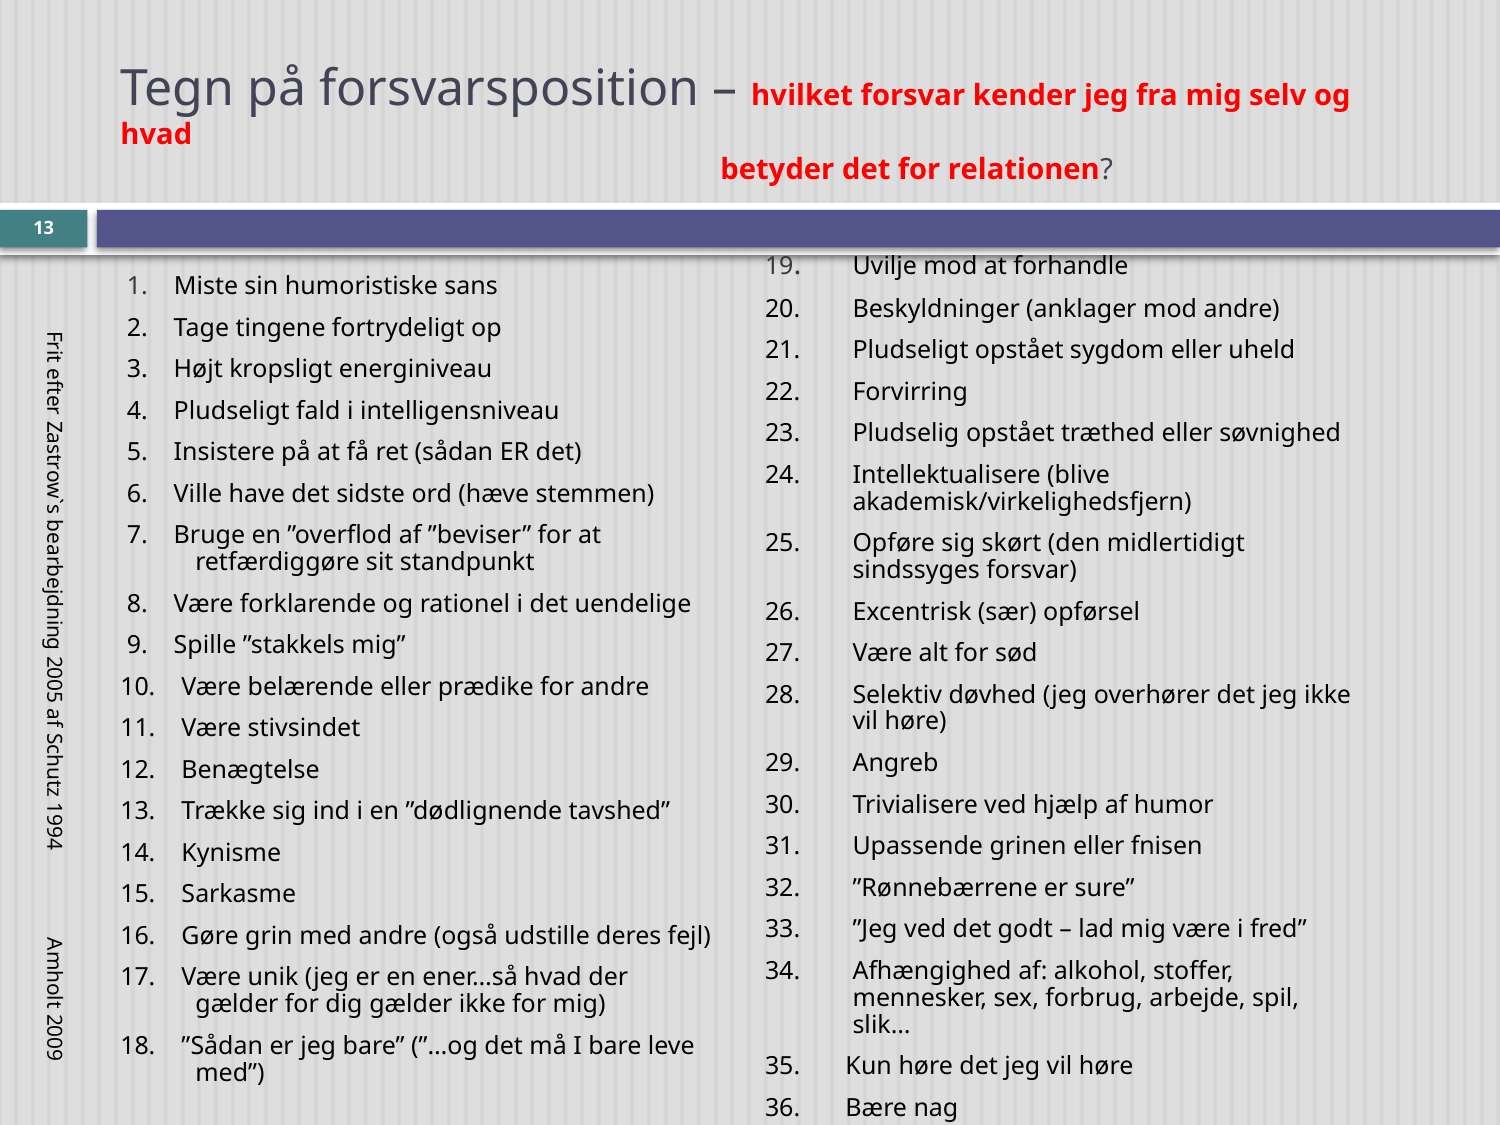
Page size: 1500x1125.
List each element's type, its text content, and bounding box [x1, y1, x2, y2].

list 19. Uvilje mod at forhandle 20. Beskyldninger (anklager mod andre) 21. Pludseligt opstået sygdom eller uheld 22. Forvirring 23. Pludselig opstået træthed eller søvnighed 24. Intellektualisere (blive akademisk/virkelighedsfjern) 25. Opføre sig skørt (den midlertidigt sindssyges forsvar) 26. Excentrisk (sær) opførsel 27. Være alt for sød 28. Selektiv døvhed (jeg overhører det jeg ikke vil høre) 29. Angreb 30. Trivialisere ved hjælp af humor 31. Upassende grinen eller fnisen 32. ”Rønnebærrene er sure” 33. ”Jeg ved det godt – lad mig være i fred” 34. Afhængighed af: alkohol, stoffer, mennesker, sex, forbrug, arbejde, spil, slik… 35. Kun høre det jeg vil høre 36. Bære nag [749, 241, 1376, 1125]
title Tegn på forsvarsposition – hvilket forsvar kender jeg fra mig selv og hvad betyder det for relationen? [105, 70, 1430, 171]
list 1. Miste sin humoristiske sans 2. Tage tingene fortrydeligt op 3. Højt kropsligt energiniveau 4. Pludseligt fald i intelligensniveau 5. Insistere på at få ret (sådan ER det) 6. Ville have det sidste ord (hæve stemmen) 7. Bruge en ”overflod af ”beviser” for at retfærdiggøre sit standpunkt 8. Være forklarende og rationel i det uendelige 9. Spille ”stakkels mig” 10. Være belærende eller prædike for andre 11. Være stivsindet 12. Benægtelse 13. Trække sig ind i en ”dødlignende tavshed” 14. Kynisme 15. Sarkasme 16. Gøre grin med andre (også udstille deres fejl) 17. Være unik (jeg er en ener…så hvad der gælder for dig gælder ikke for mig) 18. ”Sådan er jeg bare” (”…og det må I bare leve med”) [105, 265, 731, 1125]
text_box Frit efter Zastrow`s bearbejdning 2005 af Schutz 1994 Amholt 2009 [35, 316, 76, 1090]
slide_number 13 [0, 208, 88, 249]
